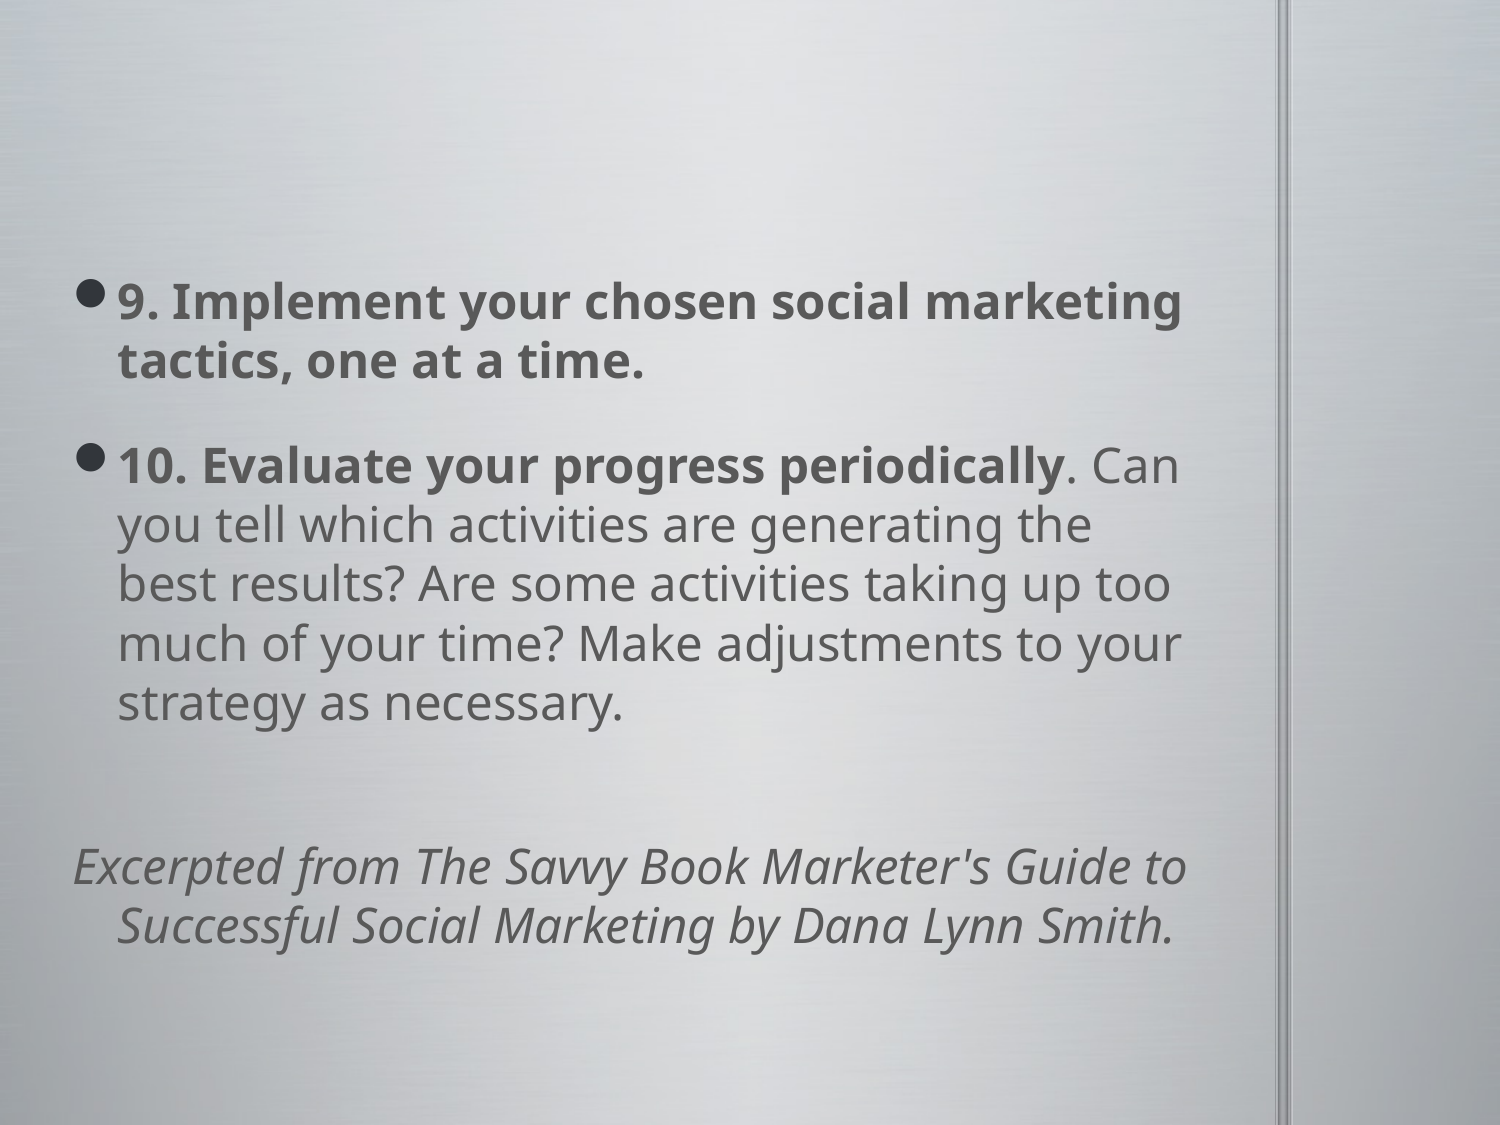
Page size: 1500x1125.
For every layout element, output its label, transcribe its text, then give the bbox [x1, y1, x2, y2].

list 9. Implement your chosen social marketing tactics, one at a time. 10. Evaluate your progress periodically. Can you tell which activities are generating the best results? Are some activities taking up too much of your time? Make adjustments to your strategy as necessary. Excerpted from The Savvy Book Marketer's Guide to Successful Social Marketing by Dana Lynn Smith. [57, 262, 1220, 1005]
picture [0, 0, 1500, 1125]
